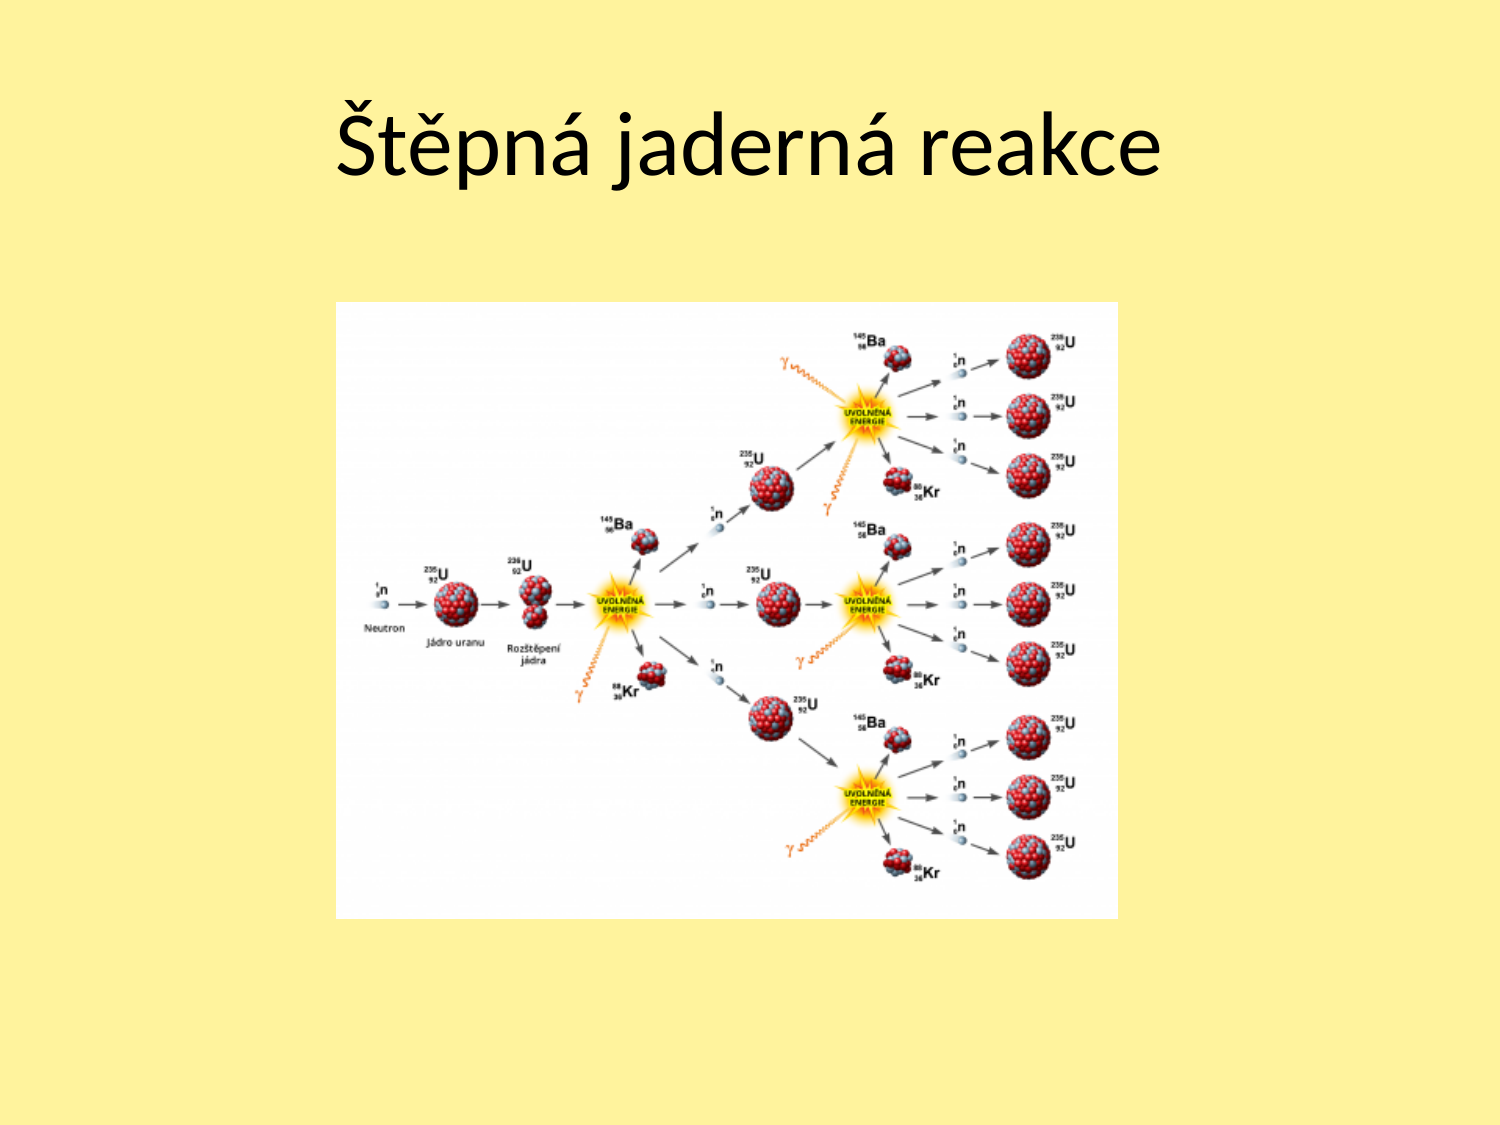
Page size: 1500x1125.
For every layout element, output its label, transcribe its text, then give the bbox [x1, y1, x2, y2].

title Štěpná jaderná reakce [75, 45, 1425, 233]
picture [336, 302, 1119, 919]
